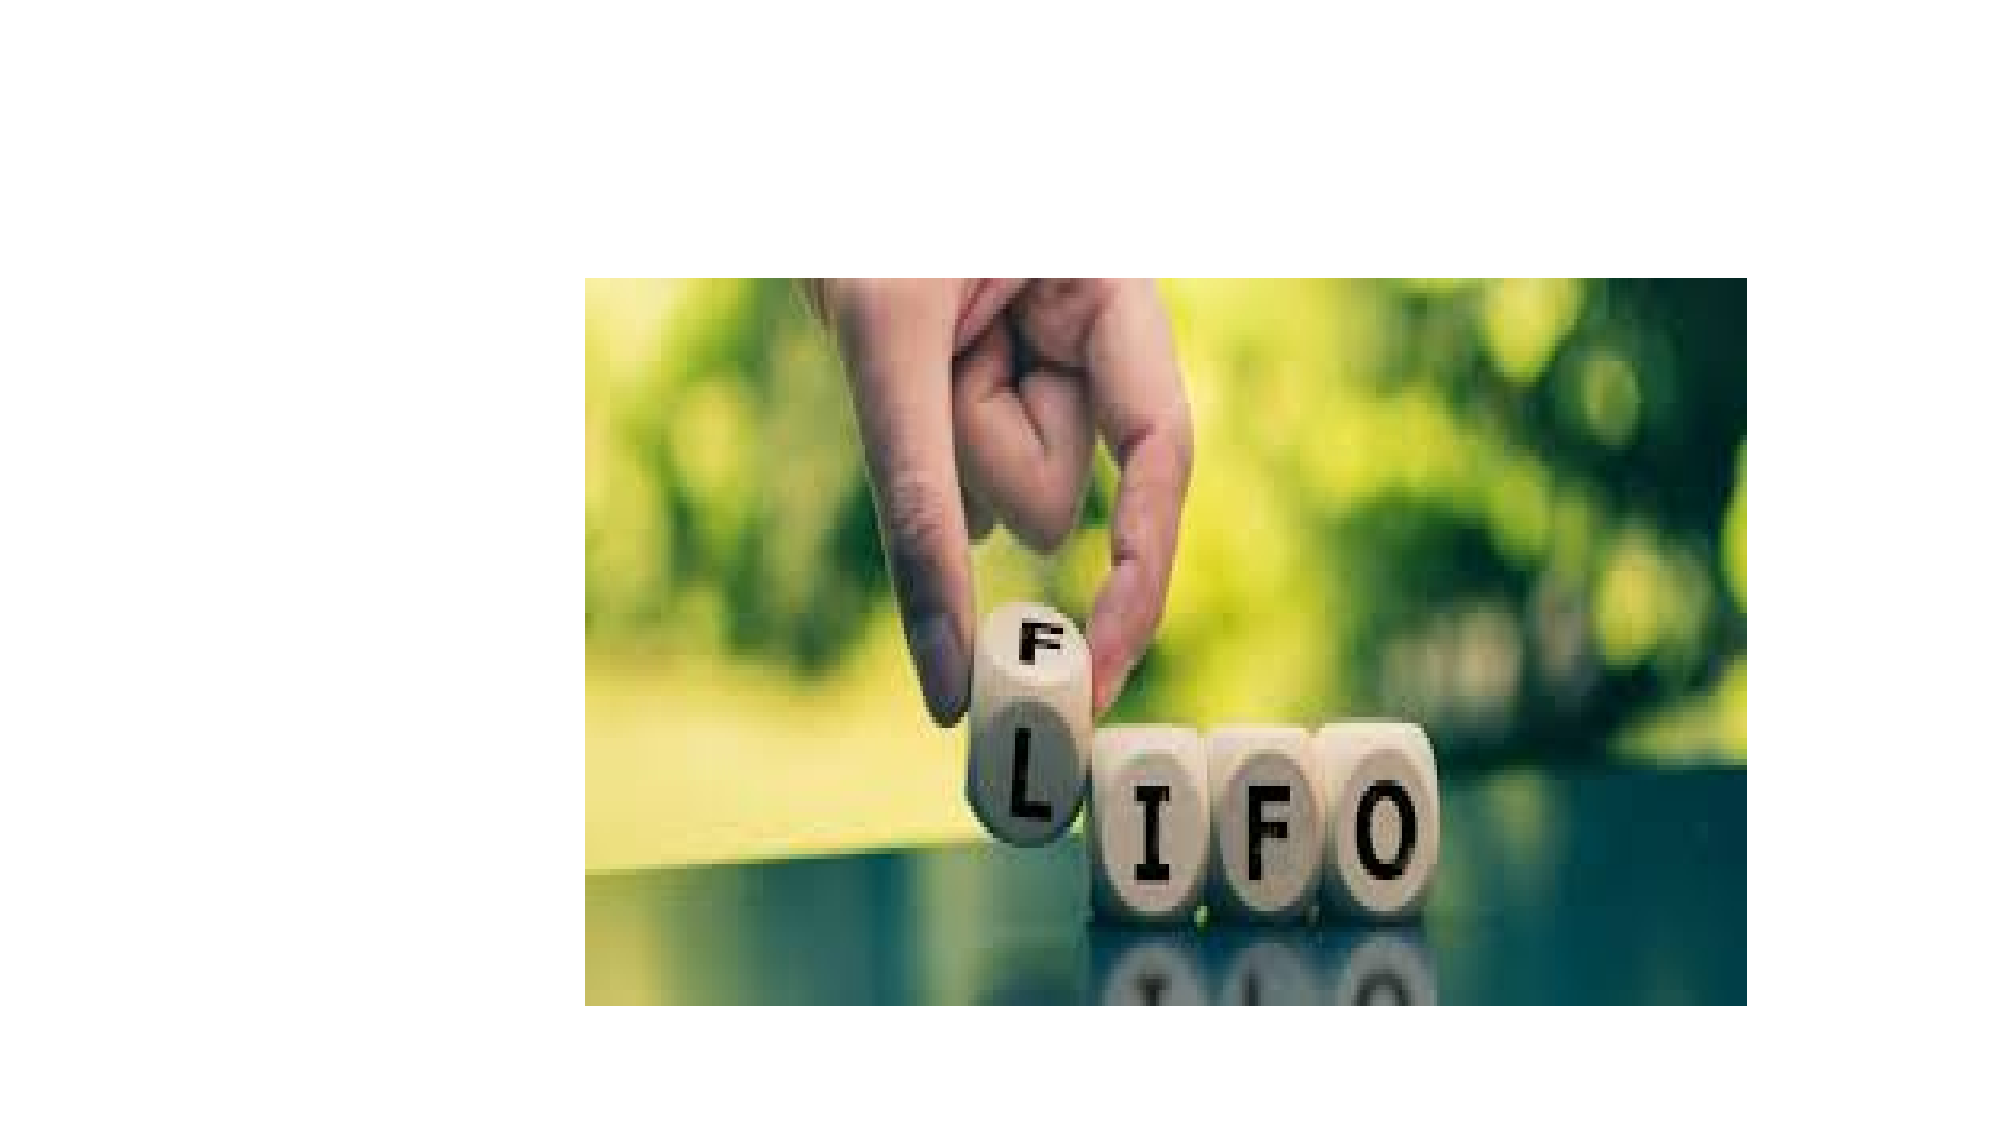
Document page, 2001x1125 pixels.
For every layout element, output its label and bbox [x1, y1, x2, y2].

picture [585, 278, 1748, 1006]
